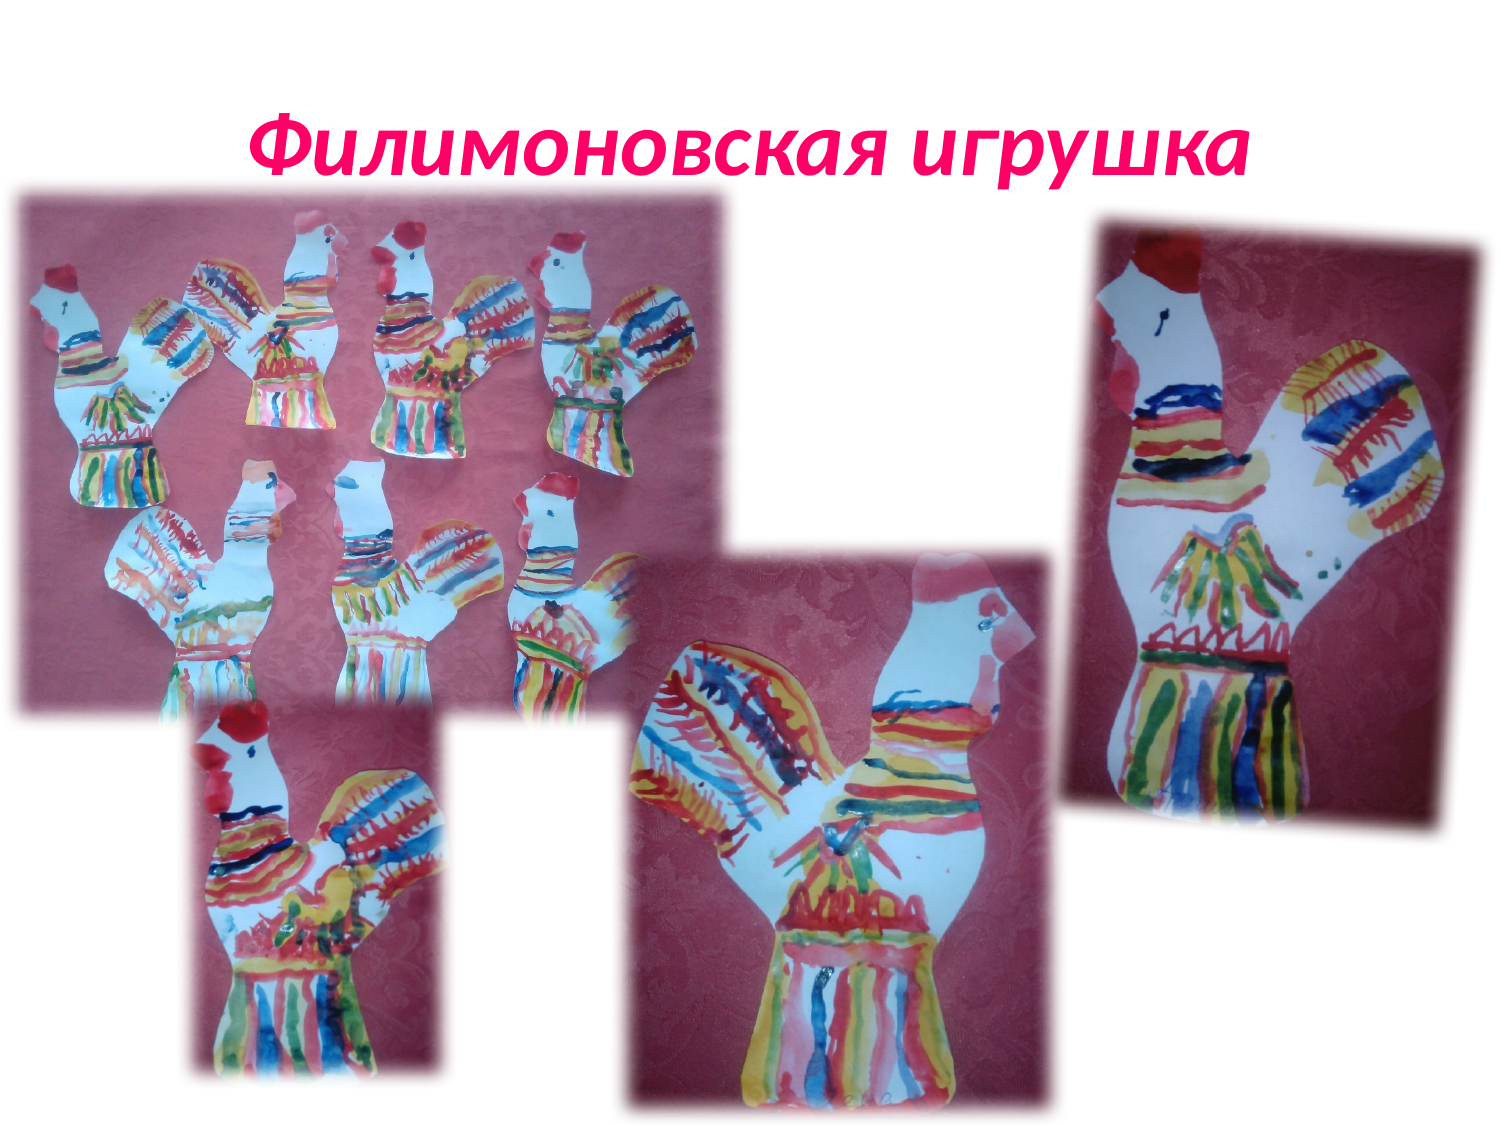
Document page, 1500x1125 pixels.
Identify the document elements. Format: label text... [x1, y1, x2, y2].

title Филимоновская игрушка [75, 45, 1425, 233]
picture [0, 175, 1500, 1097]
